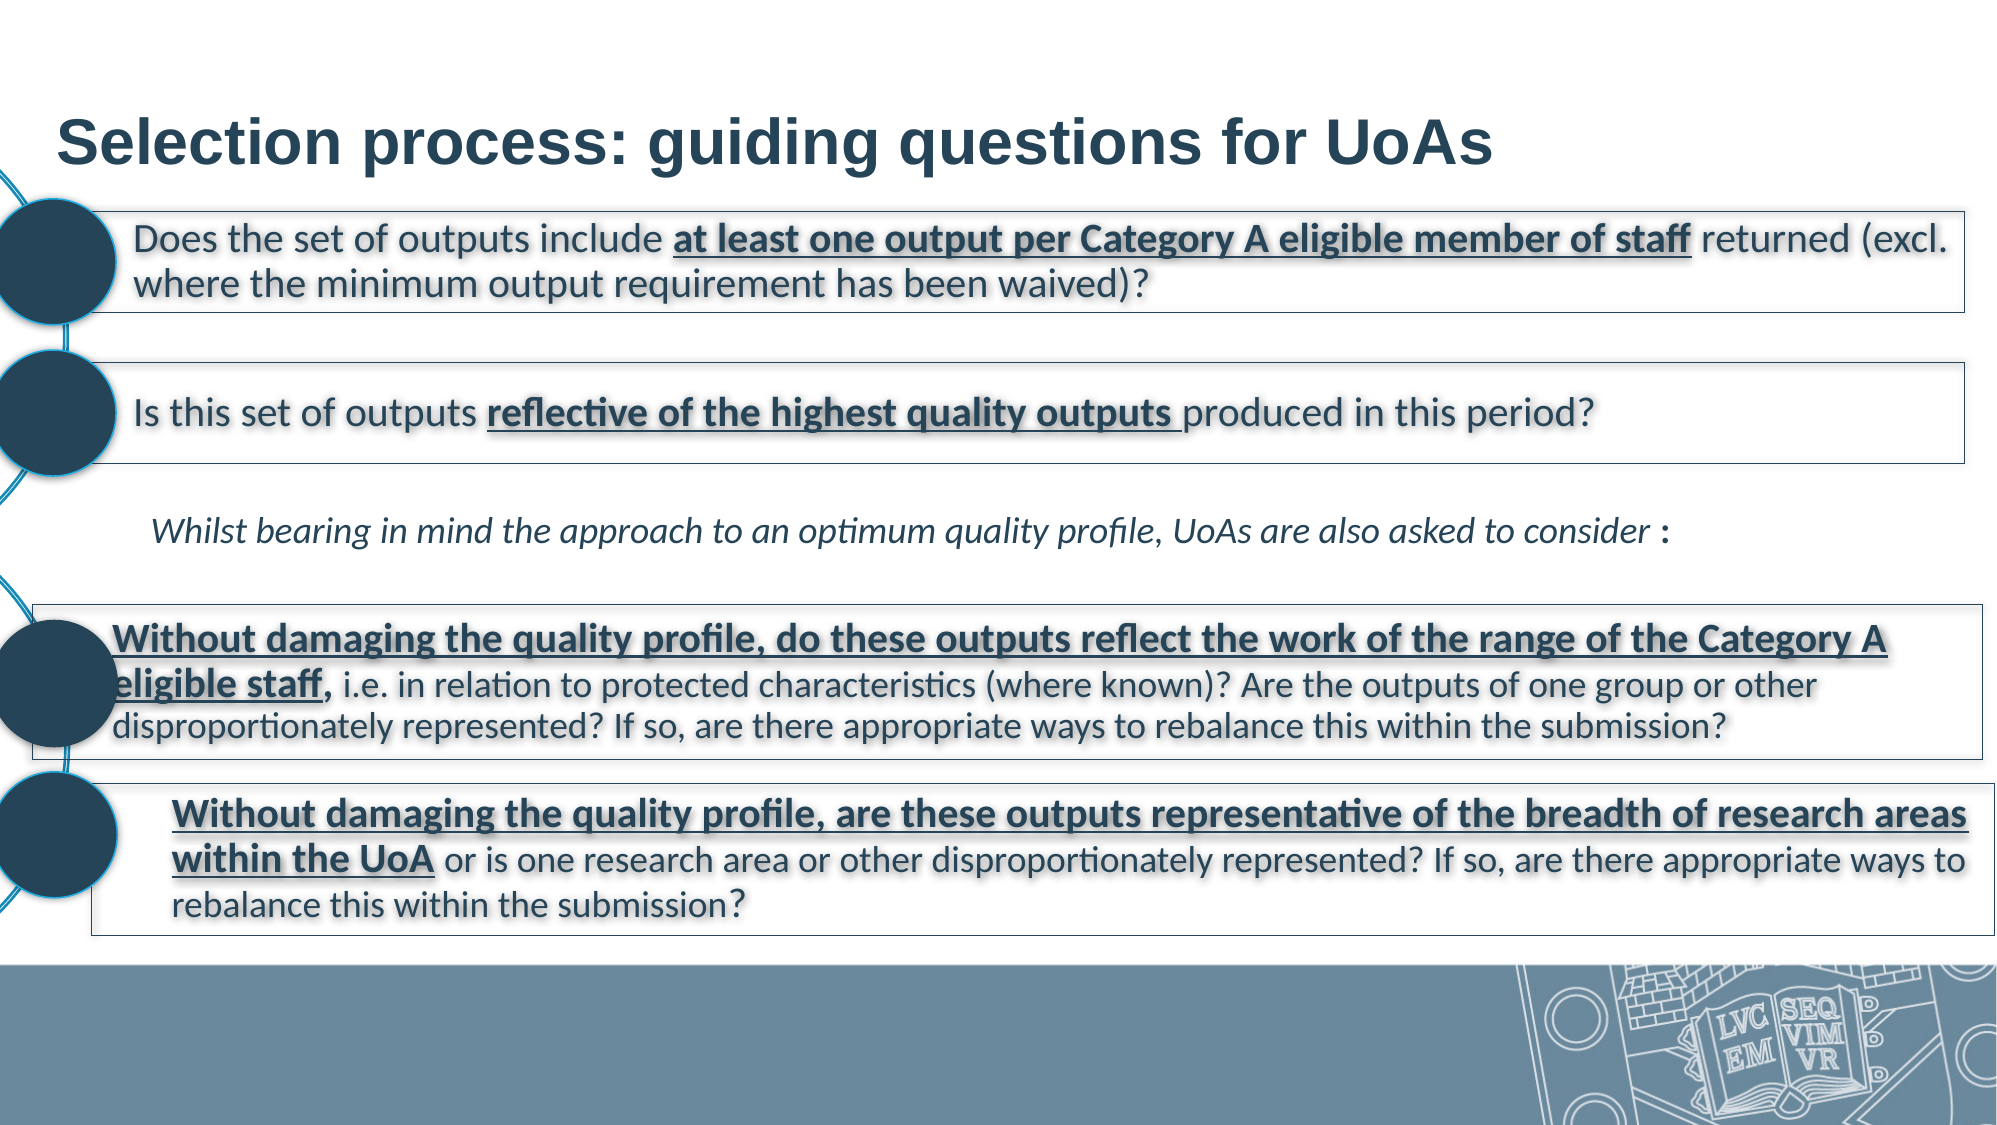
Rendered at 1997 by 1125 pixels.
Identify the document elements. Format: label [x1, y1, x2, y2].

picture [0, 936, 1997, 1125]
text_box [0, 160, 1967, 515]
text_box [0, 582, 1997, 936]
picture [0, 0, 1997, 582]
